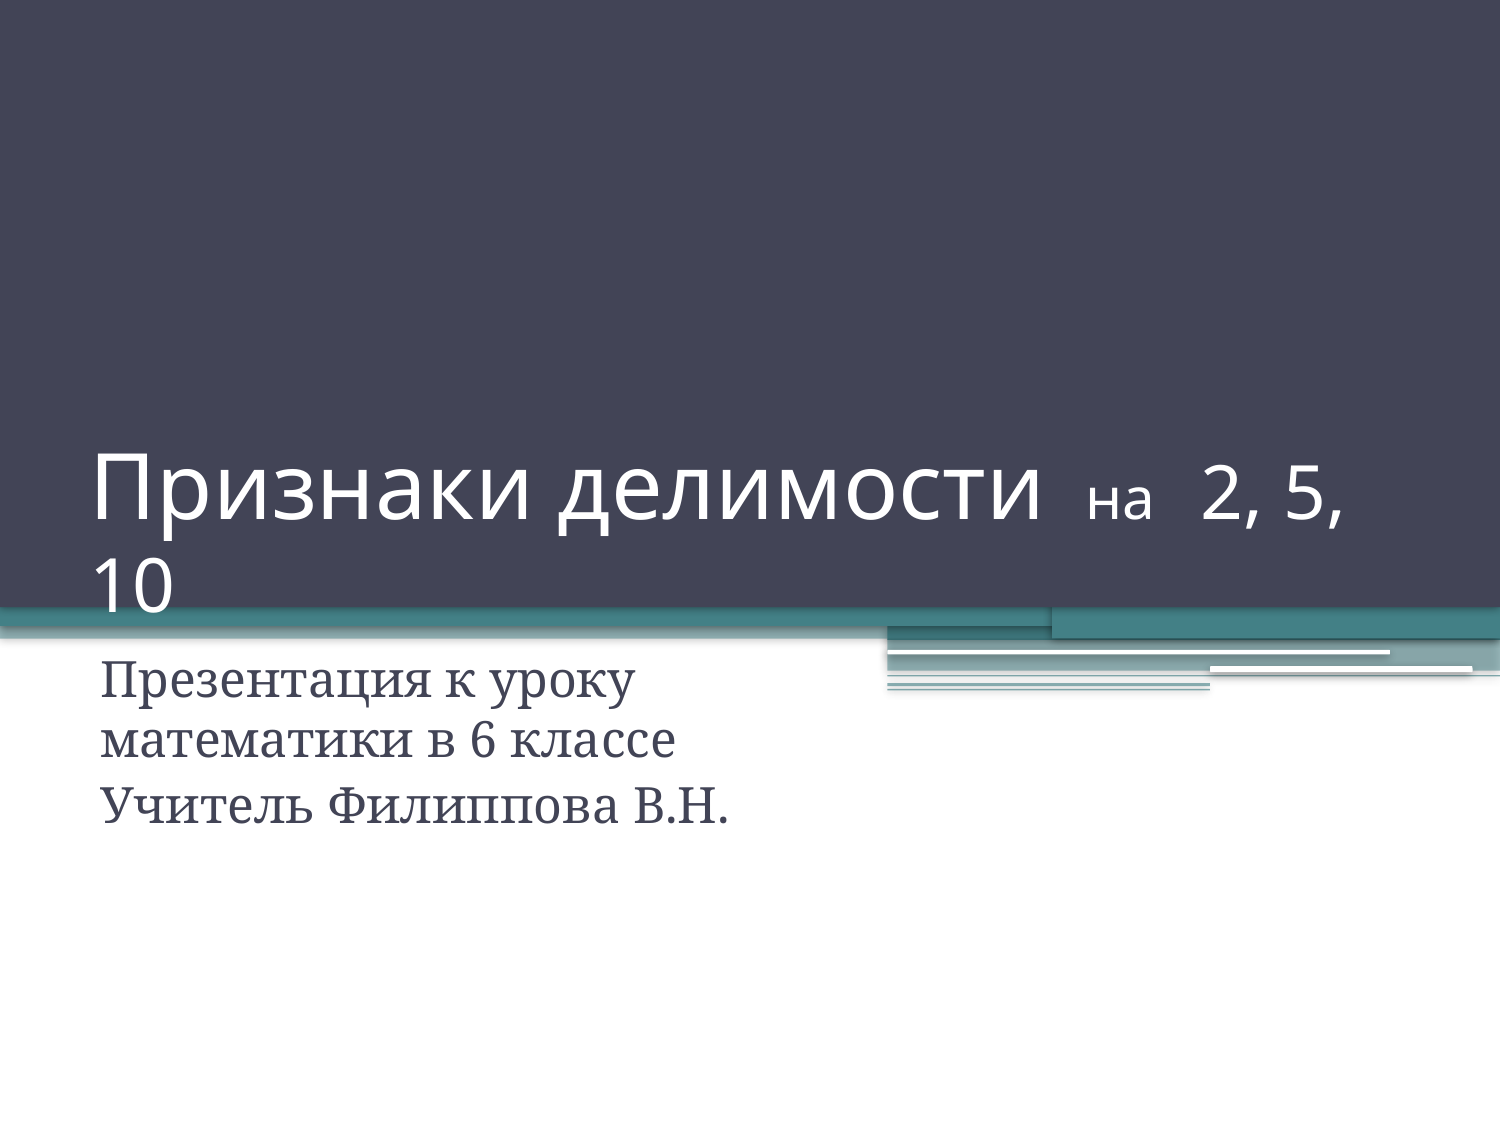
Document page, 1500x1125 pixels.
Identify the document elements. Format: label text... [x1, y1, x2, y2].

subtitle Презентация к уроку математики в 6 классе Учитель Филиппова В.Н. [75, 639, 888, 928]
title Признаки делимости на 2, 5, 10 [75, 394, 1463, 636]
